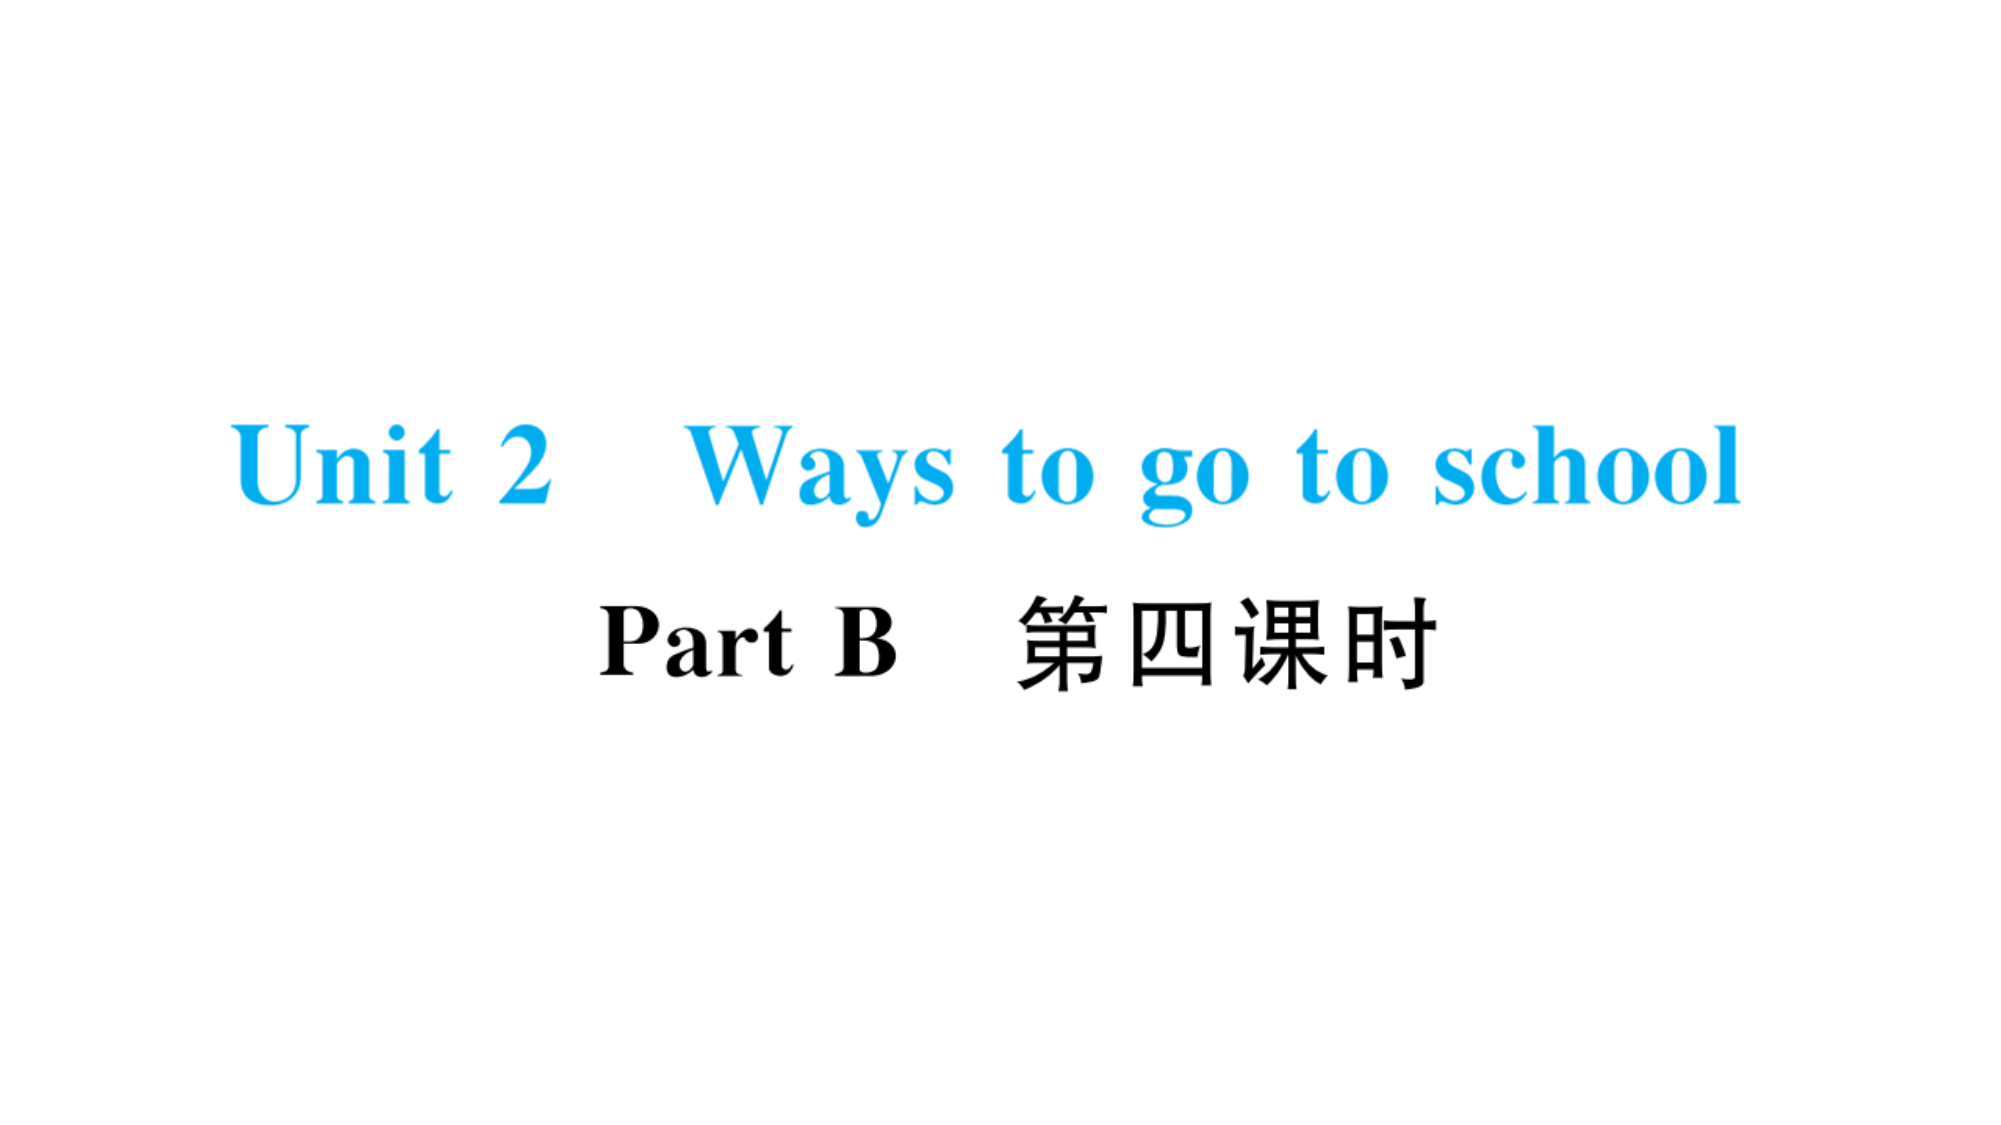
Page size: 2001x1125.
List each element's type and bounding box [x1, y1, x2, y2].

picture [181, 348, 1819, 731]
